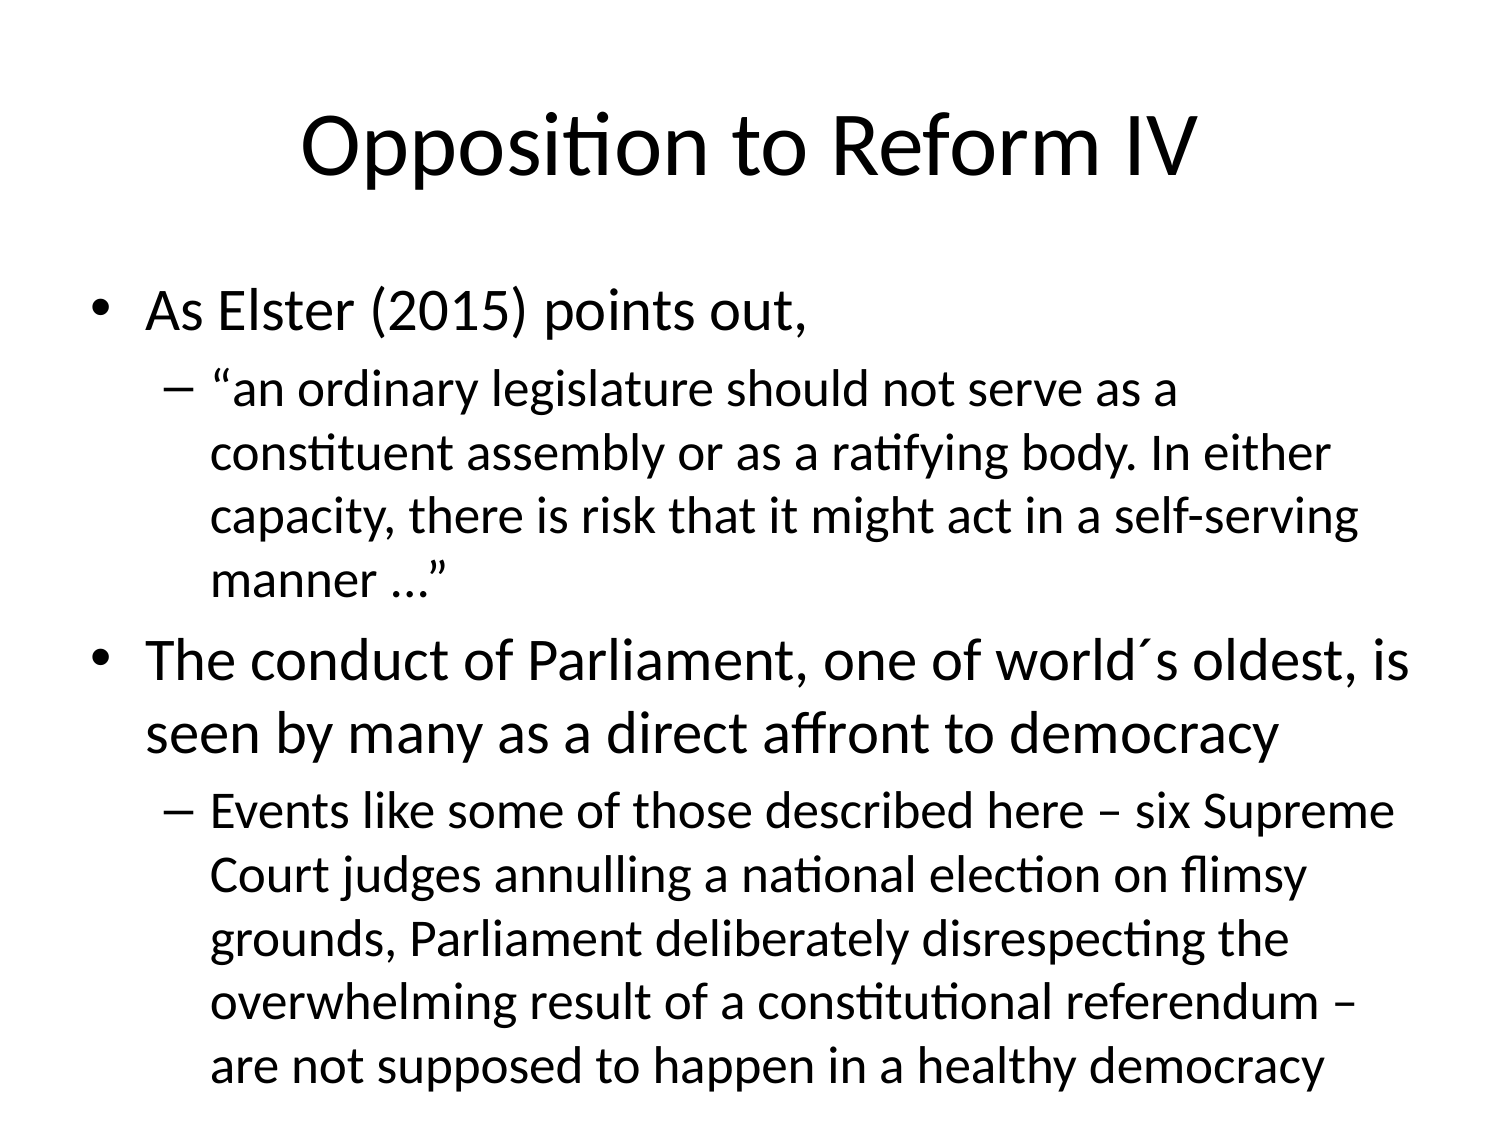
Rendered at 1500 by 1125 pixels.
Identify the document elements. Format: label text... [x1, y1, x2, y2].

list As Elster (2015) points out, “an ordinary legislature should not serve as a constituent assembly or as a ratifying body. In either capacity, there is risk that it might act in a self-serving manner ...” The conduct of Parliament, one of world´s oldest, is seen by many as a direct affront to democracy Events like some of those described here – six Supreme Court judges annulling a national election on flimsy grounds, Parliament deliberately disrespecting the overwhelming result of a constitutional referendum – are not supposed to happen in a healthy democracy [75, 262, 1447, 1106]
title Opposition to Reform IV [75, 45, 1425, 233]
